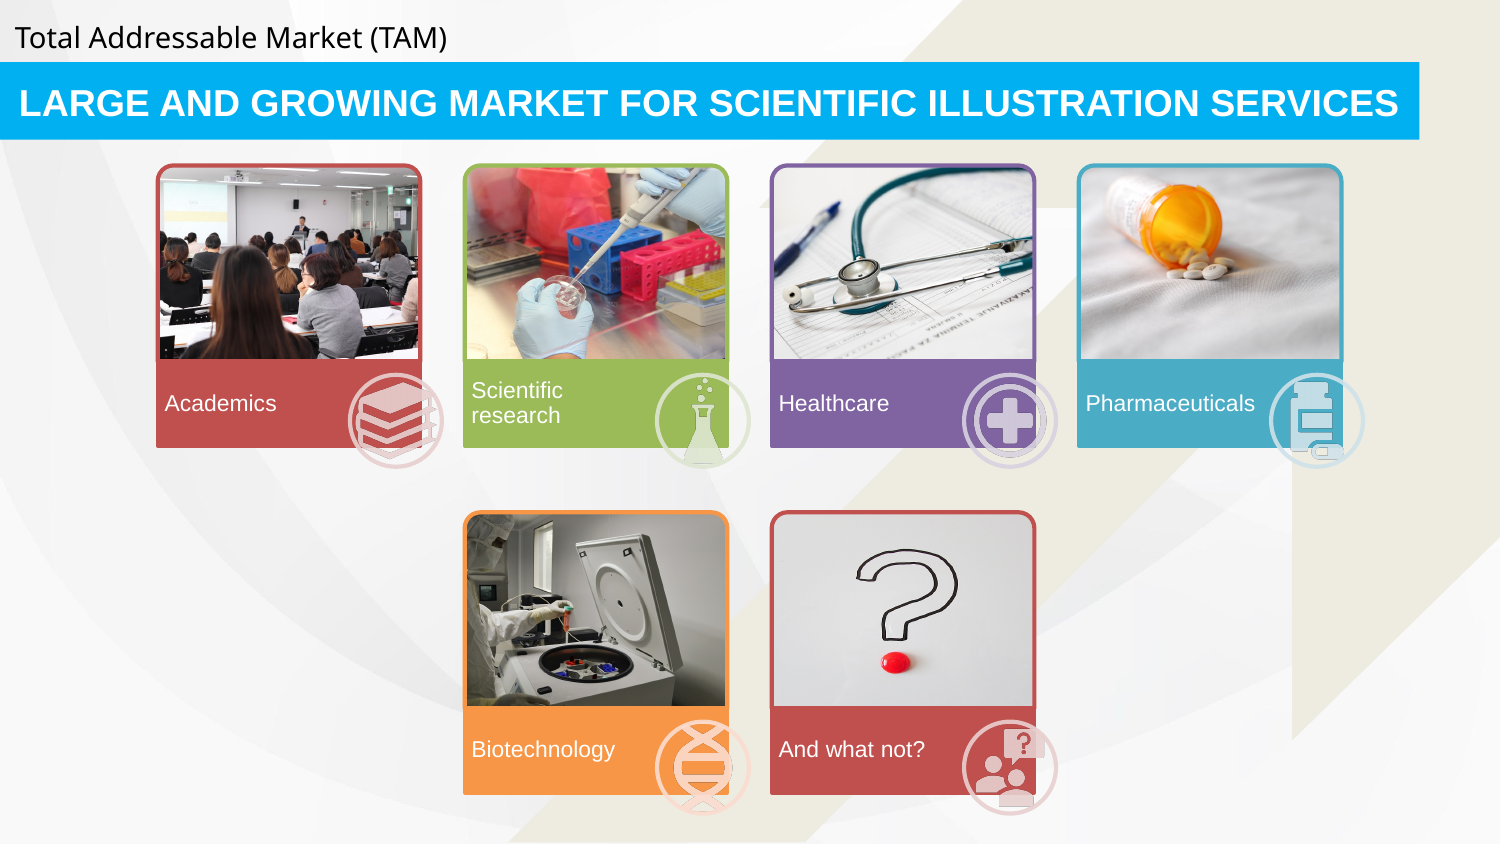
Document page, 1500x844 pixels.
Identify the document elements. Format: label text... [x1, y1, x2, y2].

picture [0, 140, 1500, 844]
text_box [44, 164, 1476, 815]
text_box LARGE AND GROWING MARKET FOR SCIENTIFIC ILLUSTRATION SERVICES [0, 62, 1420, 140]
text_box Total Addressable Market (TAM) [0, 11, 750, 62]
picture [0, 0, 961, 61]
